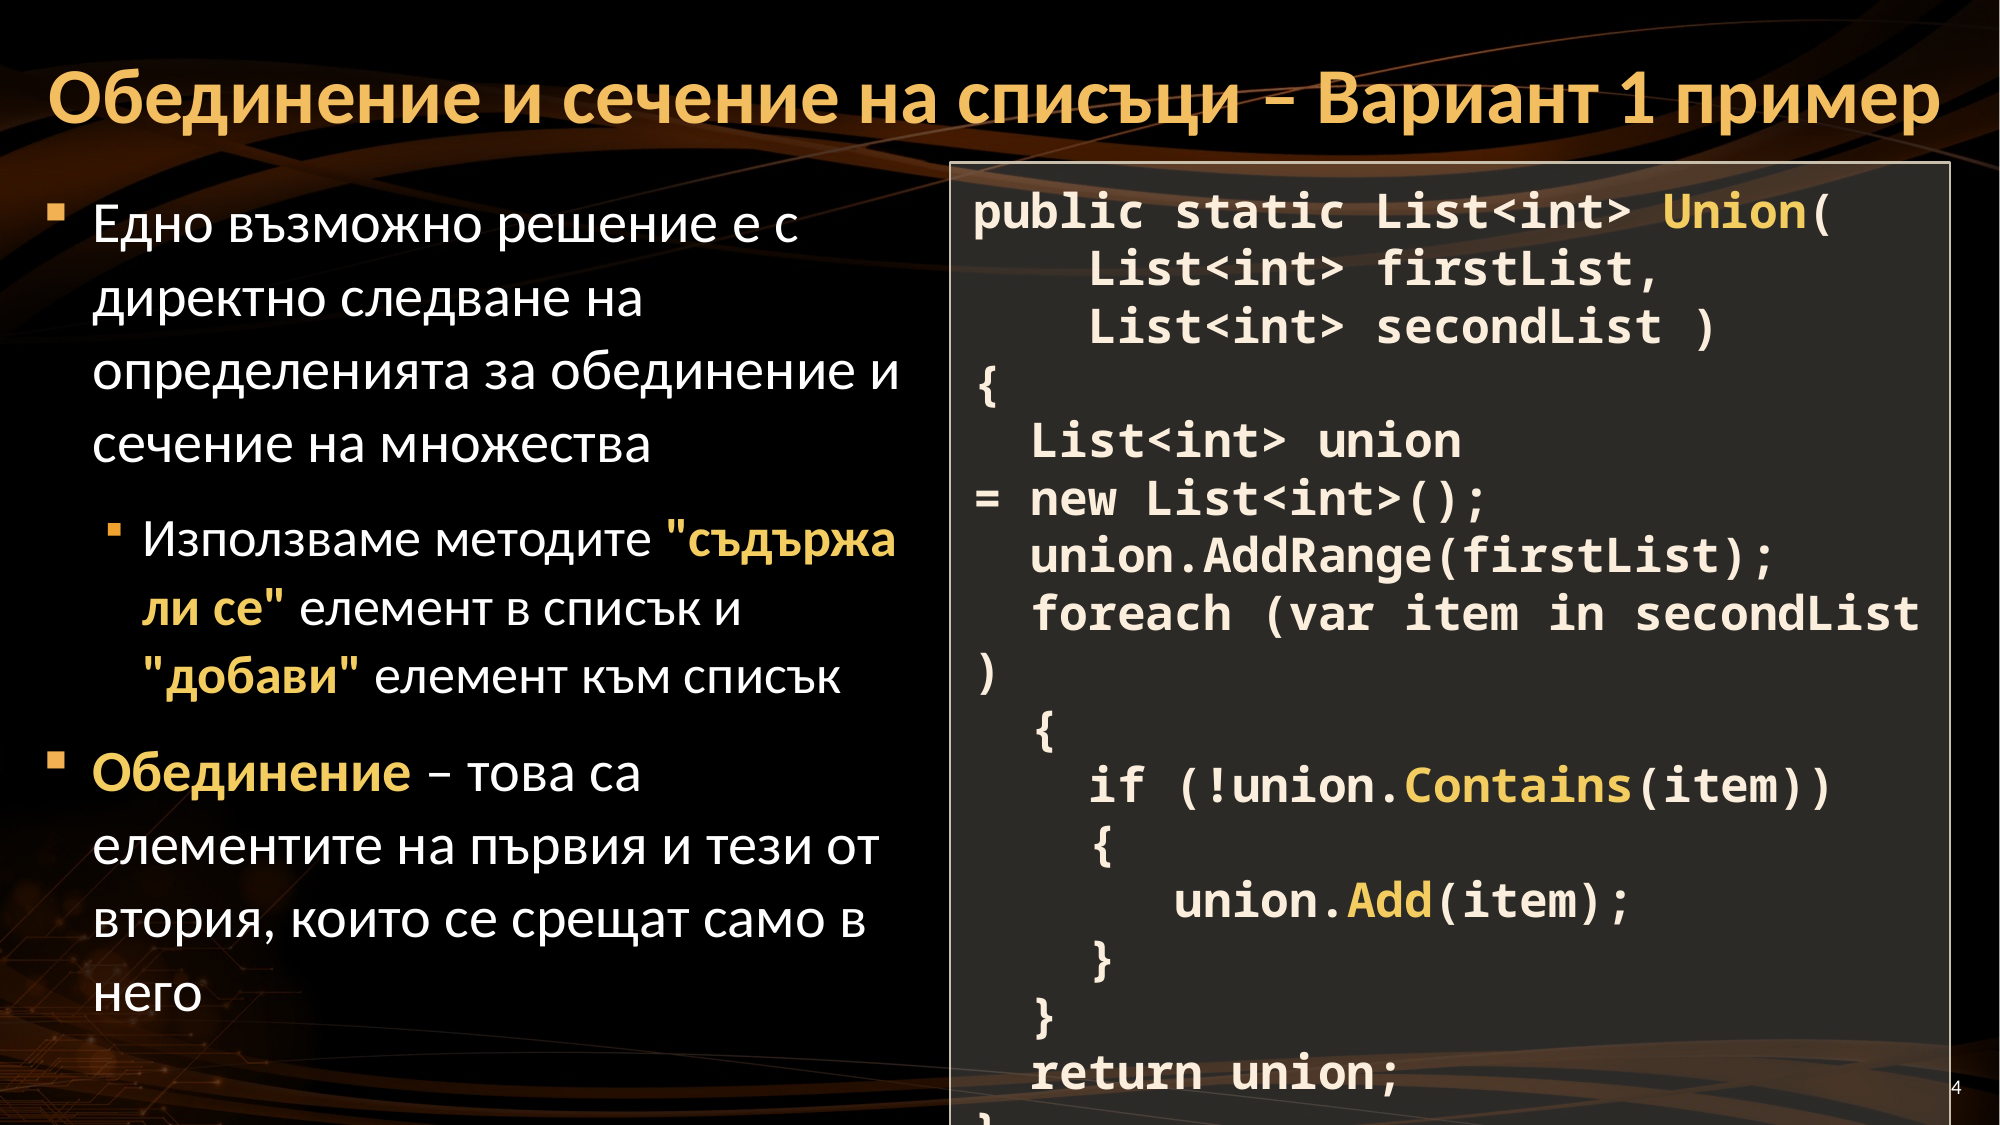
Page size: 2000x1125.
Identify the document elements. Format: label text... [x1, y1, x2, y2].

title Обединение и сечение на списъци – Вариант 1 пример [30, 6, 1975, 189]
list Едно възможно решение е с директно следване на определенията за обединение и сечение на множества Използваме методите "съдържа ли се" елемент в списък и "добави" елемент към списък Обединение – това са елементите на първия и тези от втория, които се срещат само в него [24, 174, 938, 1064]
picture [0, 0, 2000, 1125]
text_box public static List<int> Union( List<int> firstList, List<int> secondList ) { List<int> union = new List<int>(); union.AddRange(firstList); foreach (var item in secondList) { if (!union.Contains(item)) { union.Add(item); } } return union; } [949, 162, 1950, 1125]
slide_number 4 [1897, 1070, 1968, 1103]
